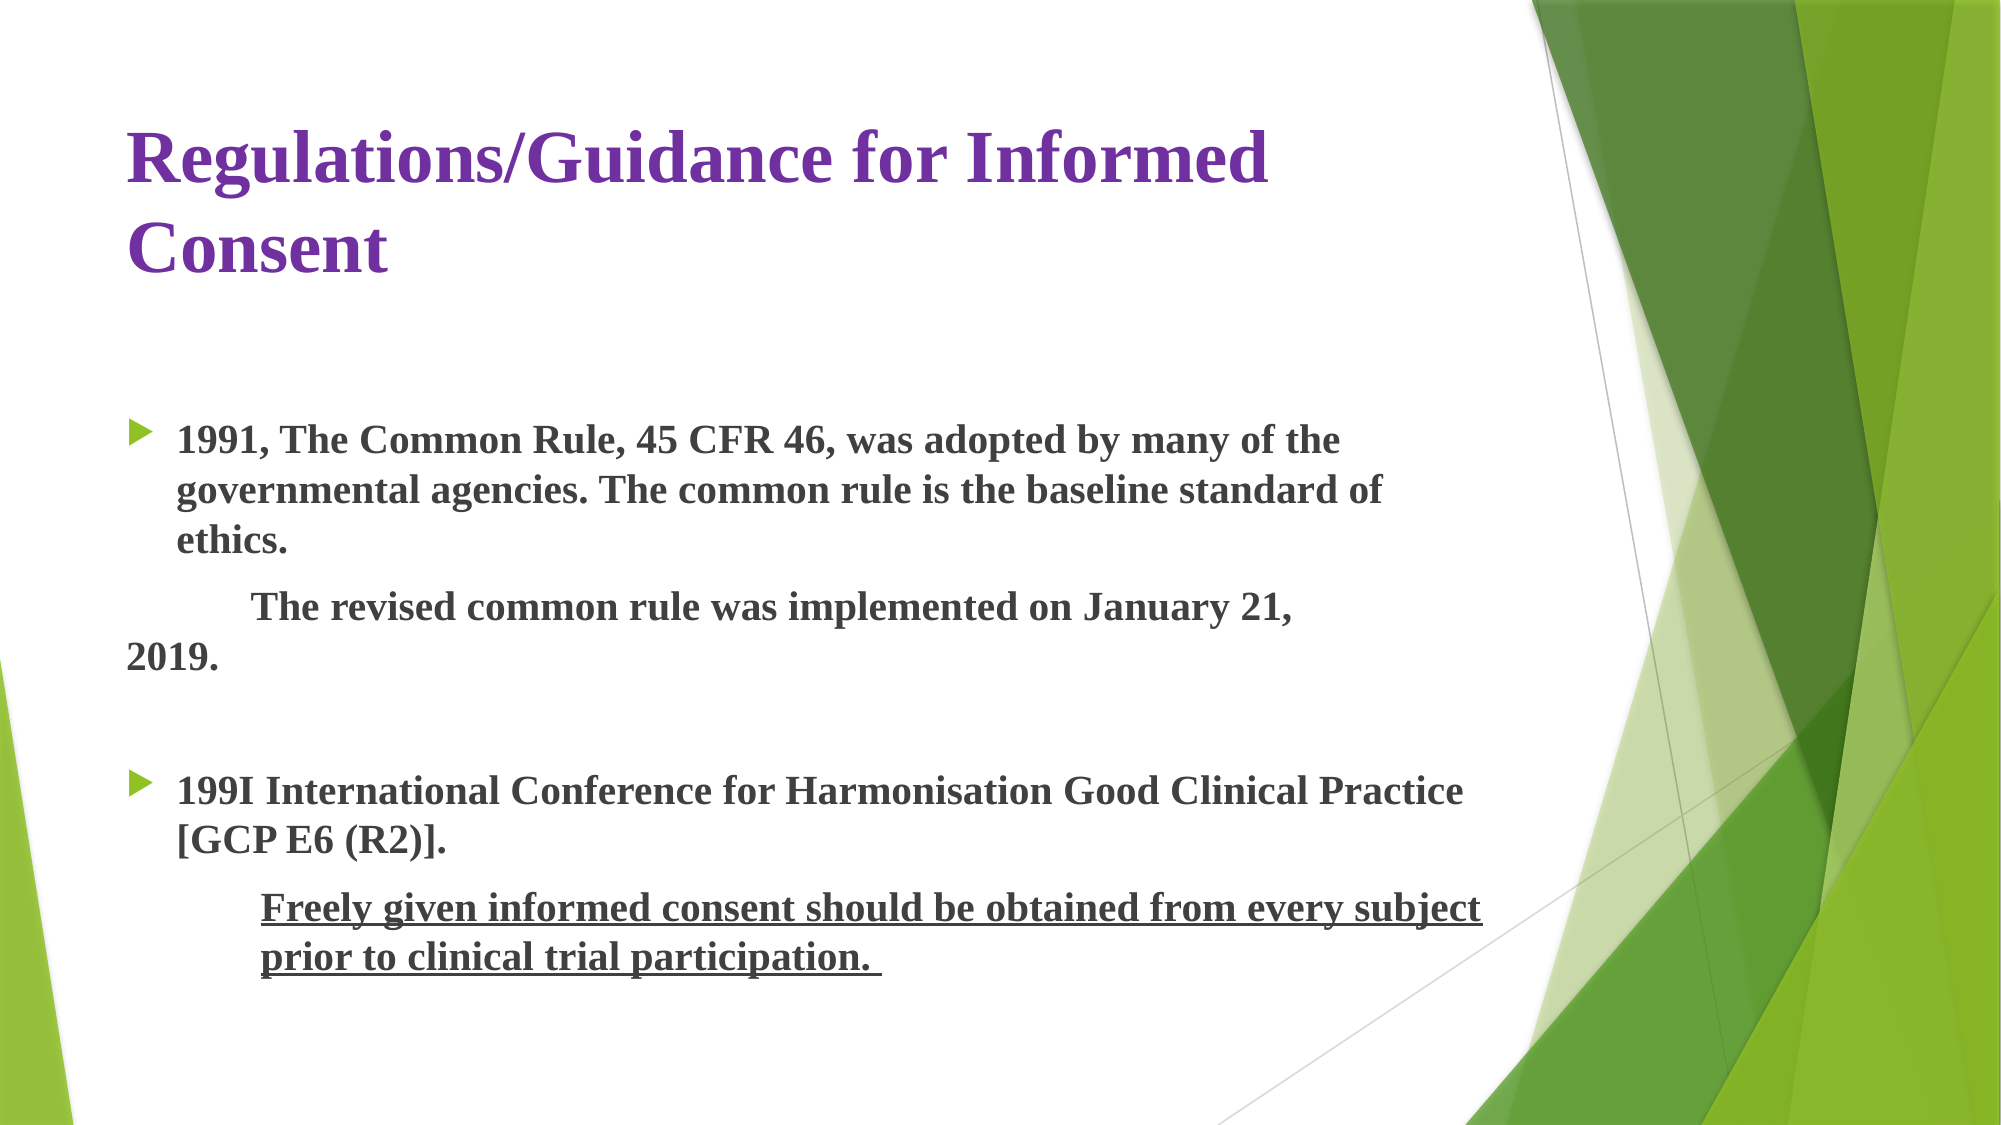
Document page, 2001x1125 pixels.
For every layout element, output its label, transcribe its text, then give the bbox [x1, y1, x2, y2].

list 1991, The Common Rule, 45 CFR 46, was adopted by many of the governmental agencies. The common rule is the baseline standard of ethics. The revised common rule was implemented on January 21, 2019. 199I International Conference for Harmonisation Good Clinical Practice [GCP E6 (R2)]. Freely given informed consent should be obtained from every subject prior to clinical trial participation. [111, 354, 1522, 992]
title Regulations/Guidance for Informed Consent [111, 99, 1522, 317]
